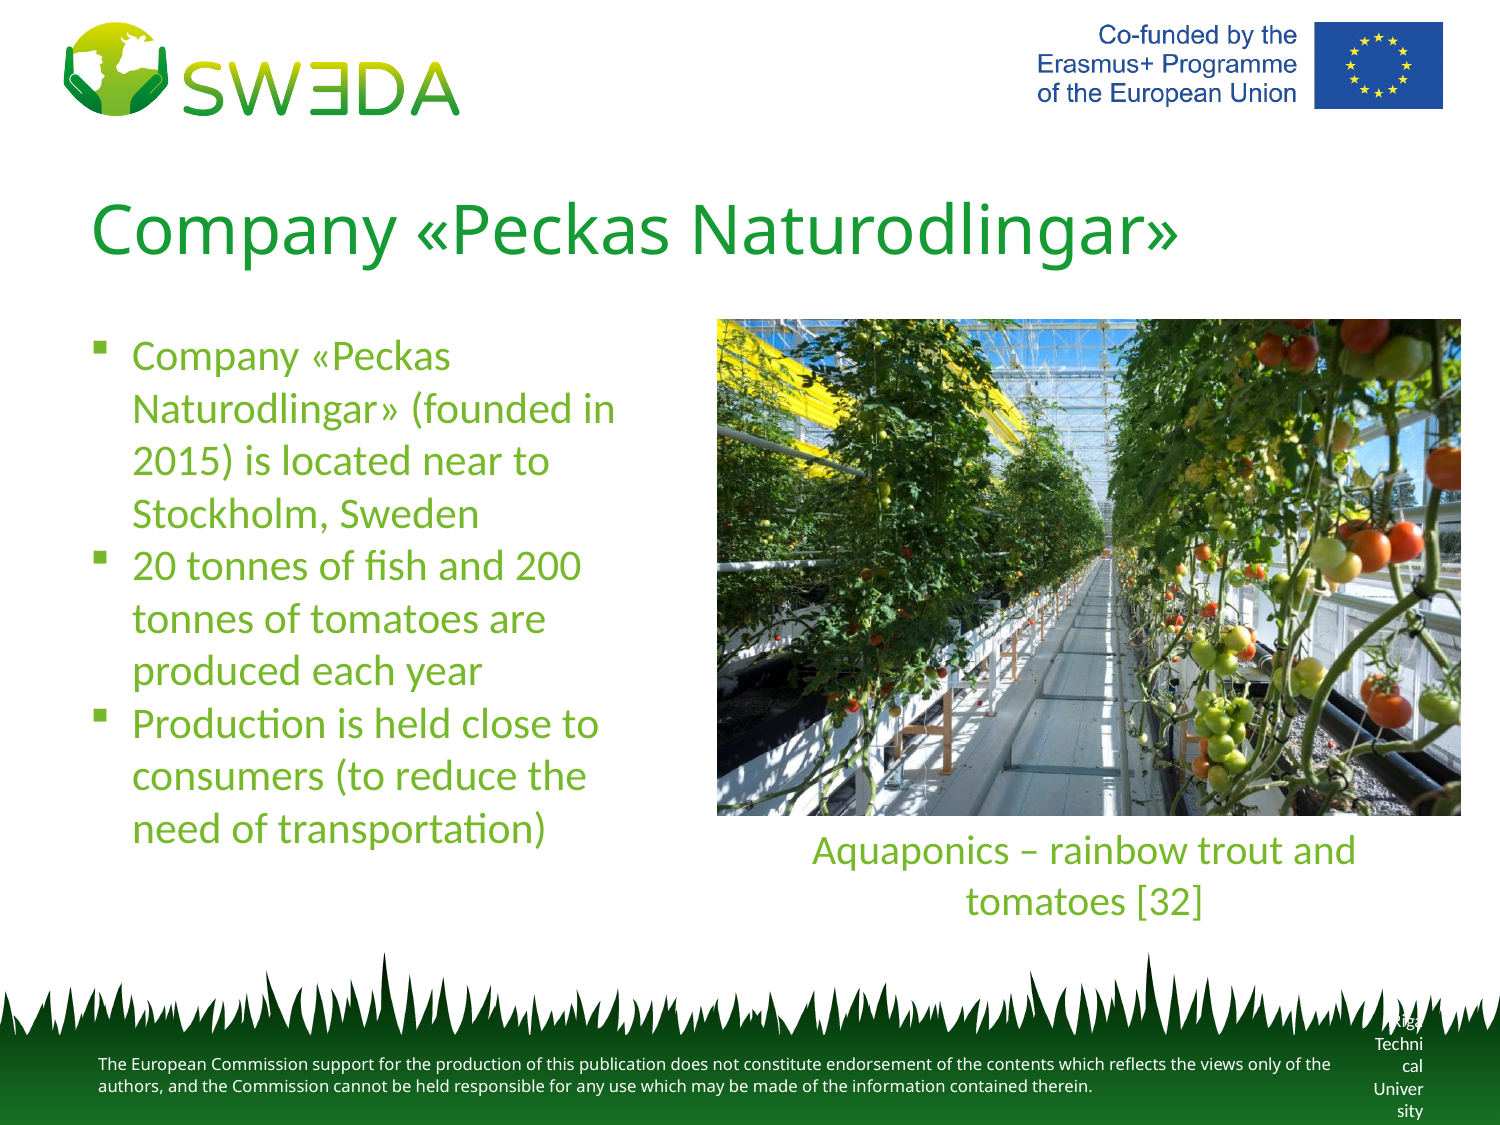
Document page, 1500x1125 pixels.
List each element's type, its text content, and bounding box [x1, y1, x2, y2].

list Company «Peckas Naturodlingar» (founded in 2015) is located near to Stockholm, Sweden 20 tonnes of fish and 200 tonnes of tomatoes are produced each year Production is held close to consumers (to reduce the need of transportation) [75, 319, 699, 932]
slide_number Riga Technical University [1358, 1035, 1439, 1096]
picture [717, 319, 1461, 816]
picture [0, 825, 1500, 1125]
text_box Aquaponics – rainbow trout and tomatoes [32] [727, 816, 1442, 931]
picture [50, 19, 462, 118]
picture [1038, 22, 1443, 109]
title Company «Peckas Naturodlingar» [75, 168, 1425, 296]
